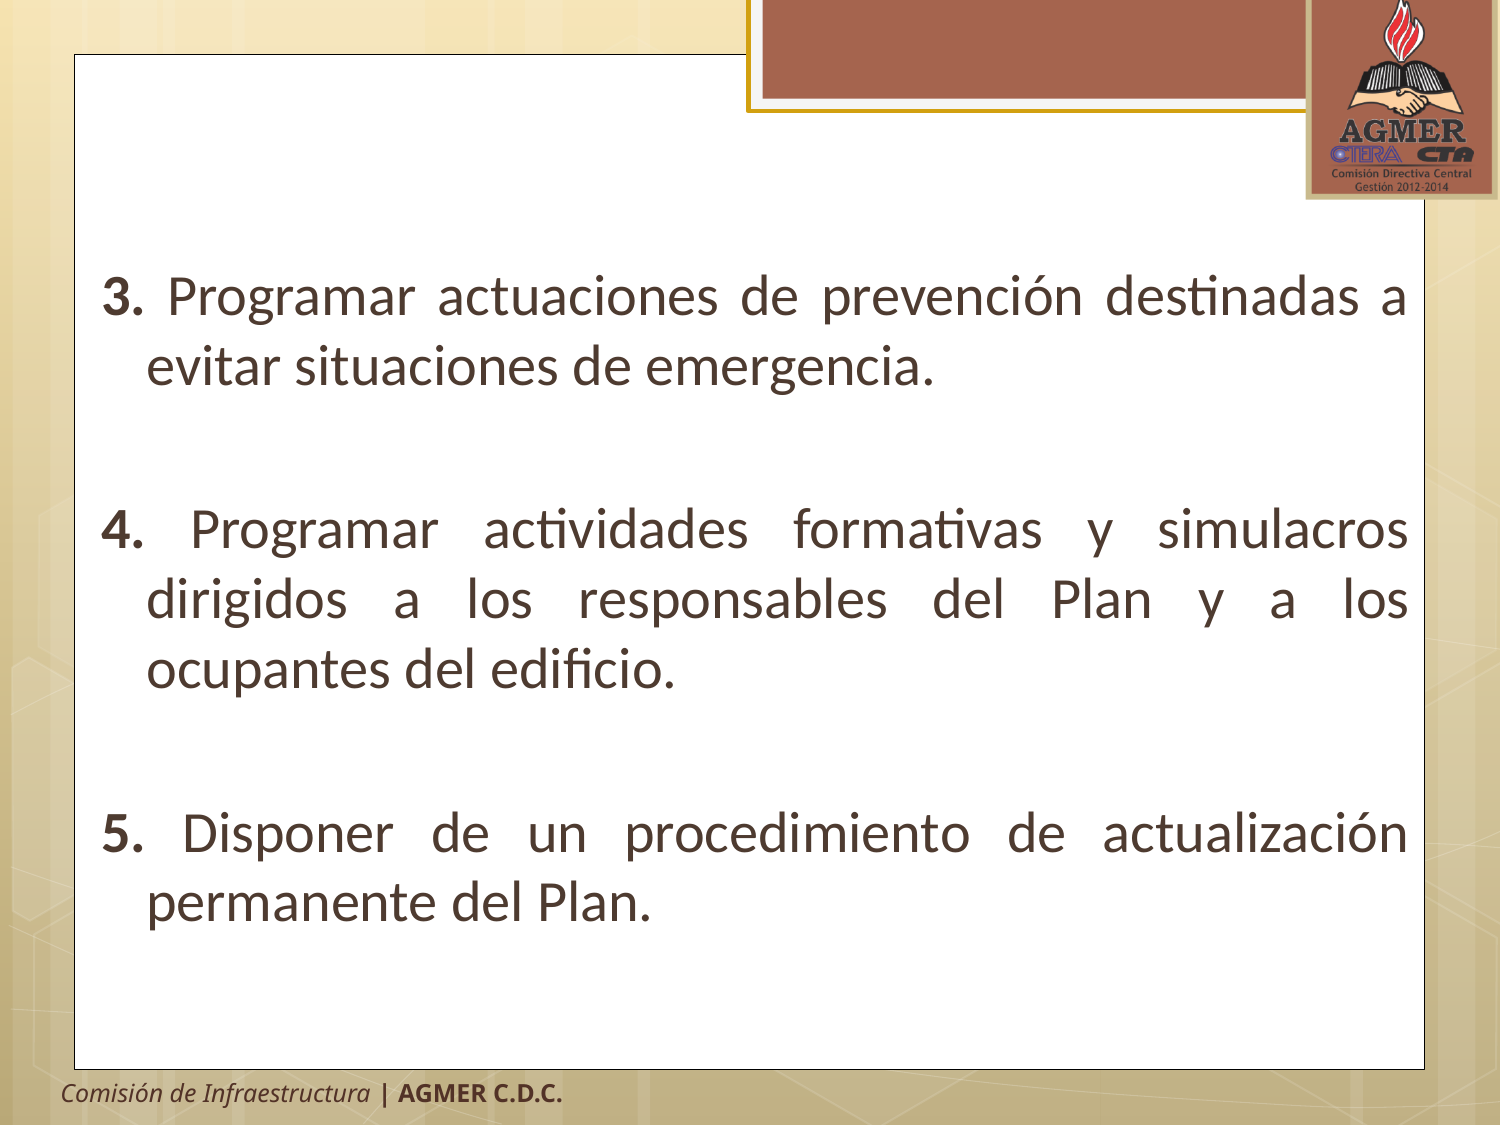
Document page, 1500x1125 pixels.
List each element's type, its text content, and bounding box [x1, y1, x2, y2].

text_box Comisión de Infraestructura | AGMER C.D.C. [45, 1070, 579, 1116]
list 3. Programar actuaciones de prevención destinadas a evitar situaciones de emergencia. 4. Programar actividades formativas y simulacros dirigidos a los responsables del Plan y a los ocupantes del edificio. 5. Disponer de un procedimiento de actualización permanente del Plan. [75, 249, 1425, 1059]
picture [1304, 0, 1498, 201]
